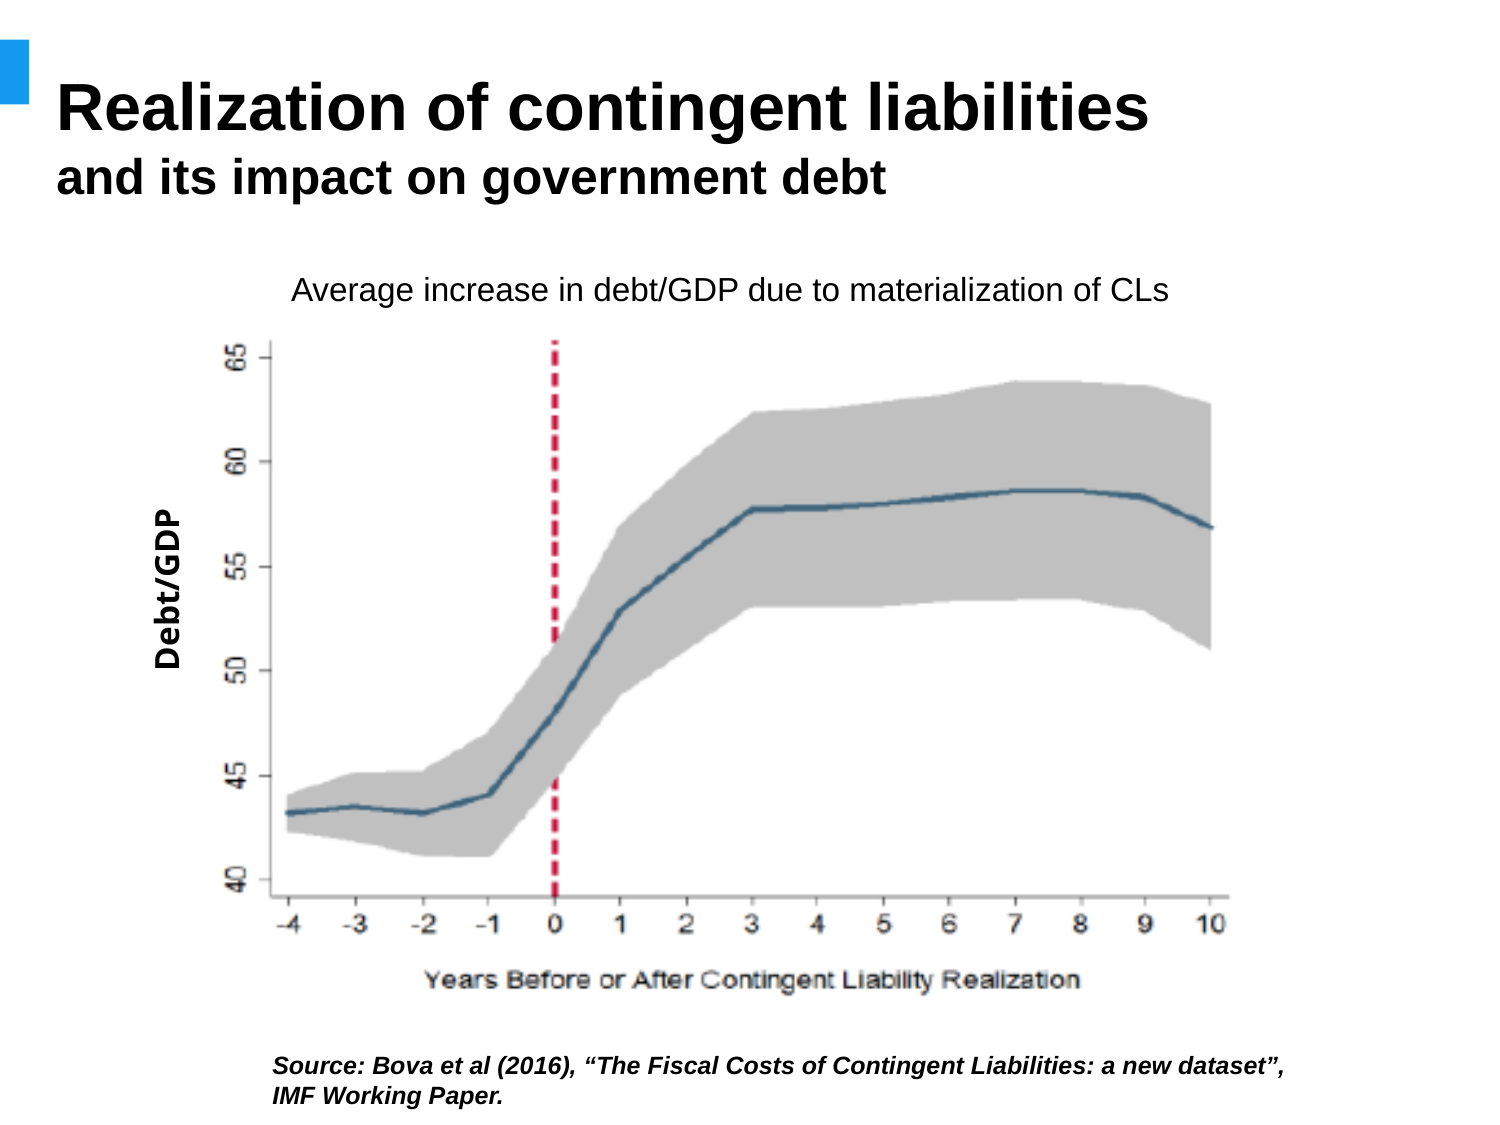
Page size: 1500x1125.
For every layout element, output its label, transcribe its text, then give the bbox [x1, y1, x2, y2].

title Realization of contingent liabilities and its impact on government debt [56, 49, 1441, 219]
text_box Average increase in debt/GDP due to materialization of CLs [276, 260, 1341, 316]
picture [138, 315, 1290, 1006]
text_box Source: Bova et al (2016), “The Fiscal Costs of Contingent Liabilities: a new dataset”, IMF Working Paper. [257, 1042, 1318, 1118]
text_box [0, 39, 30, 105]
text_box [138, 237, 1377, 323]
